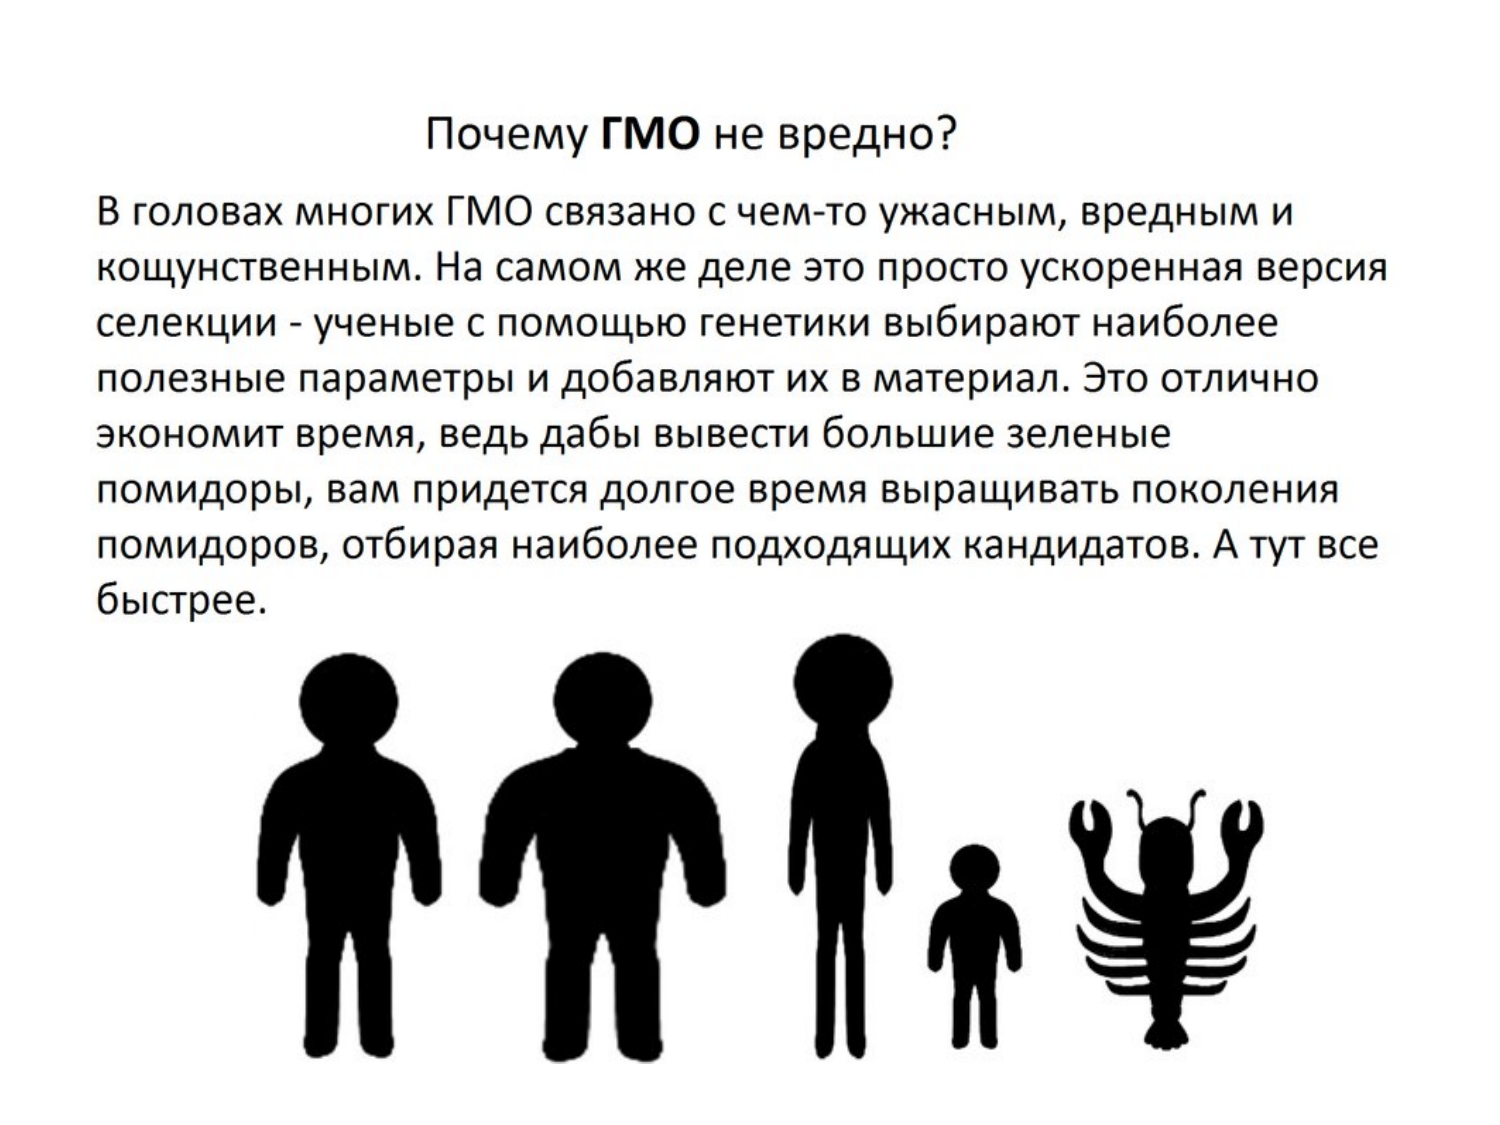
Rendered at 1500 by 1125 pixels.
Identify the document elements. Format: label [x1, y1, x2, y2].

picture [90, 66, 1403, 1065]
